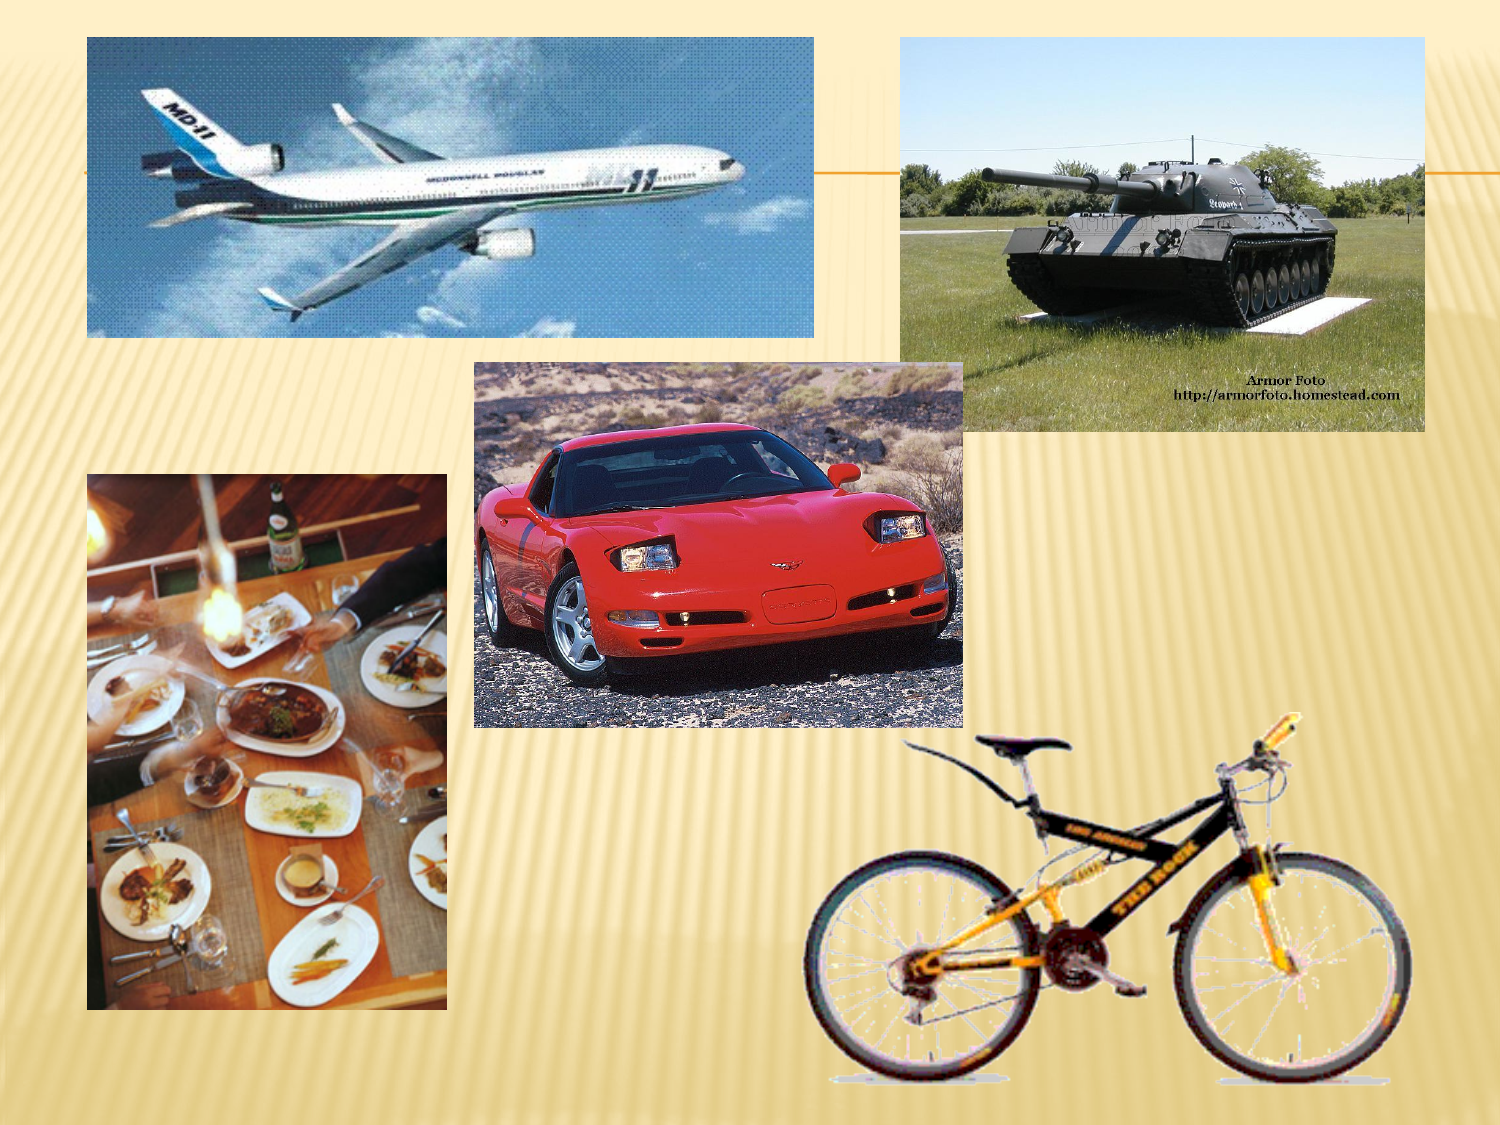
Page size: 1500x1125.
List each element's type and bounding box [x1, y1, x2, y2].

picture [87, 37, 814, 338]
picture [87, 474, 447, 1011]
picture [474, 37, 1426, 1088]
